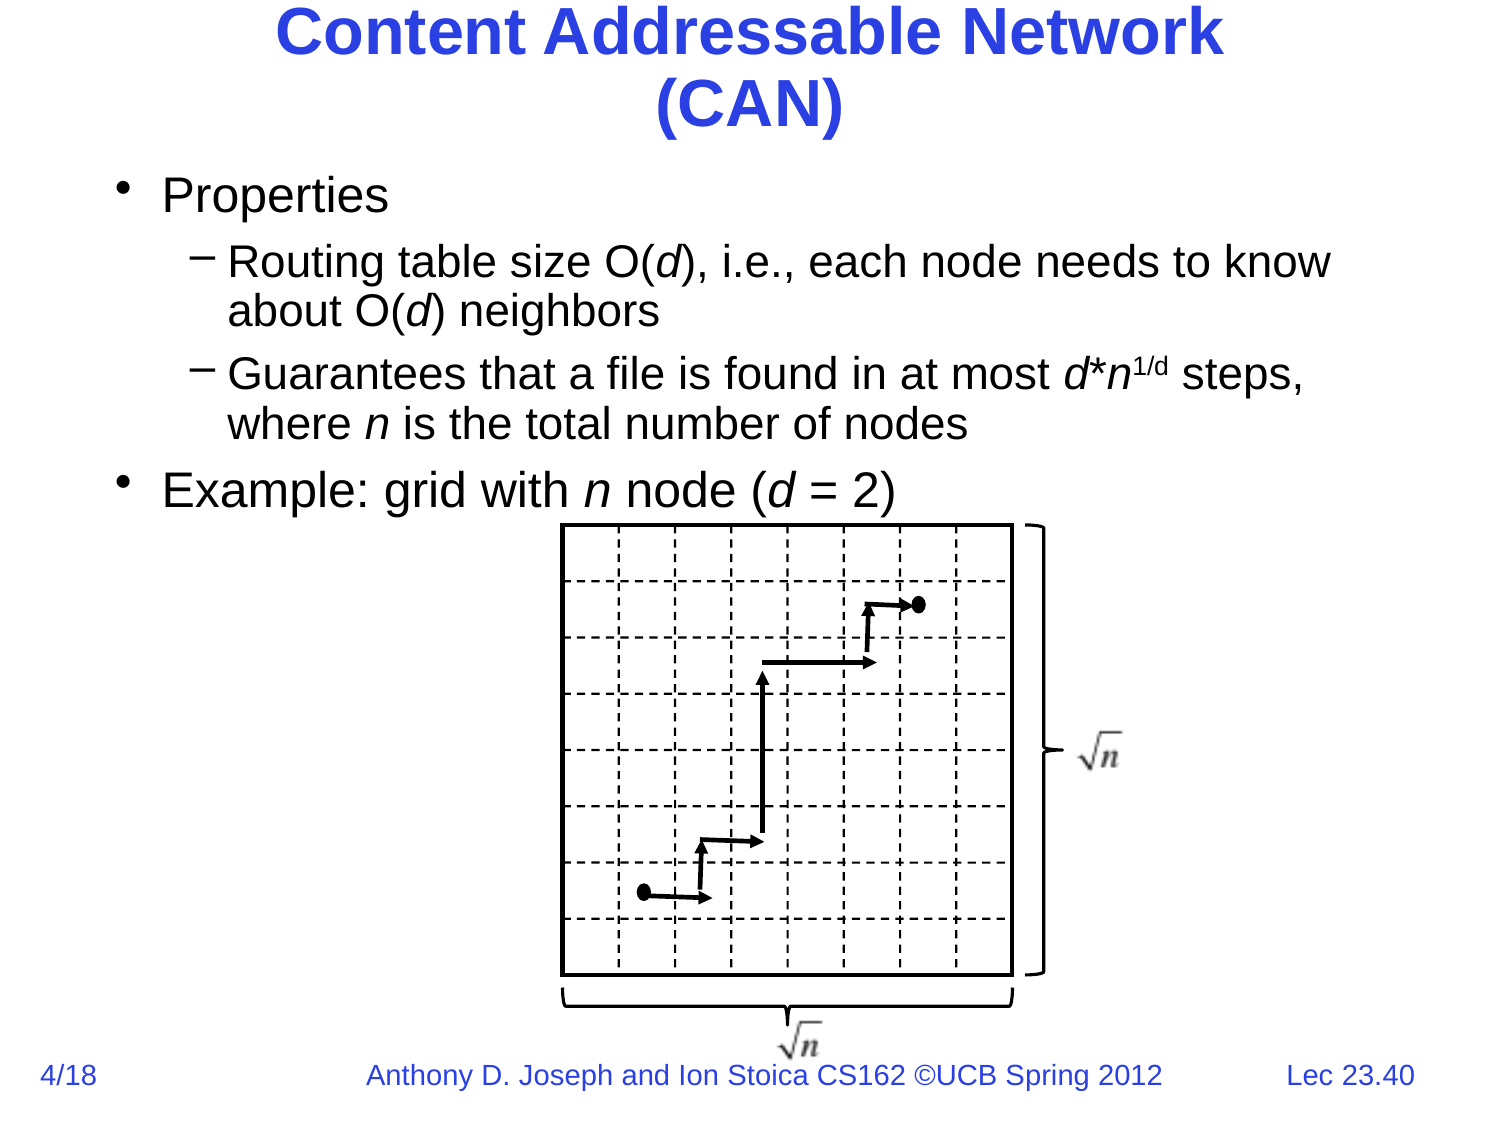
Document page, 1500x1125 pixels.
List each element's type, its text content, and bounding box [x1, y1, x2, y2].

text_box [562, 524, 1013, 976]
text_box [562, 987, 1013, 1013]
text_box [647, 895, 713, 899]
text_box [703, 839, 765, 843]
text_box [772, 1014, 826, 1062]
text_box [1072, 725, 1126, 773]
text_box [864, 603, 915, 607]
list Properties Routing table size O(d), i.e., each node needs to know about O(d) neighbors Guarantees that a file is found in at most d*n1/d steps, where n is the total number of nodes Example: grid with n node (d = 2) [99, 161, 1401, 526]
text_box [1025, 524, 1063, 975]
title Content Addressable Network (CAN) [161, 24, 1339, 113]
